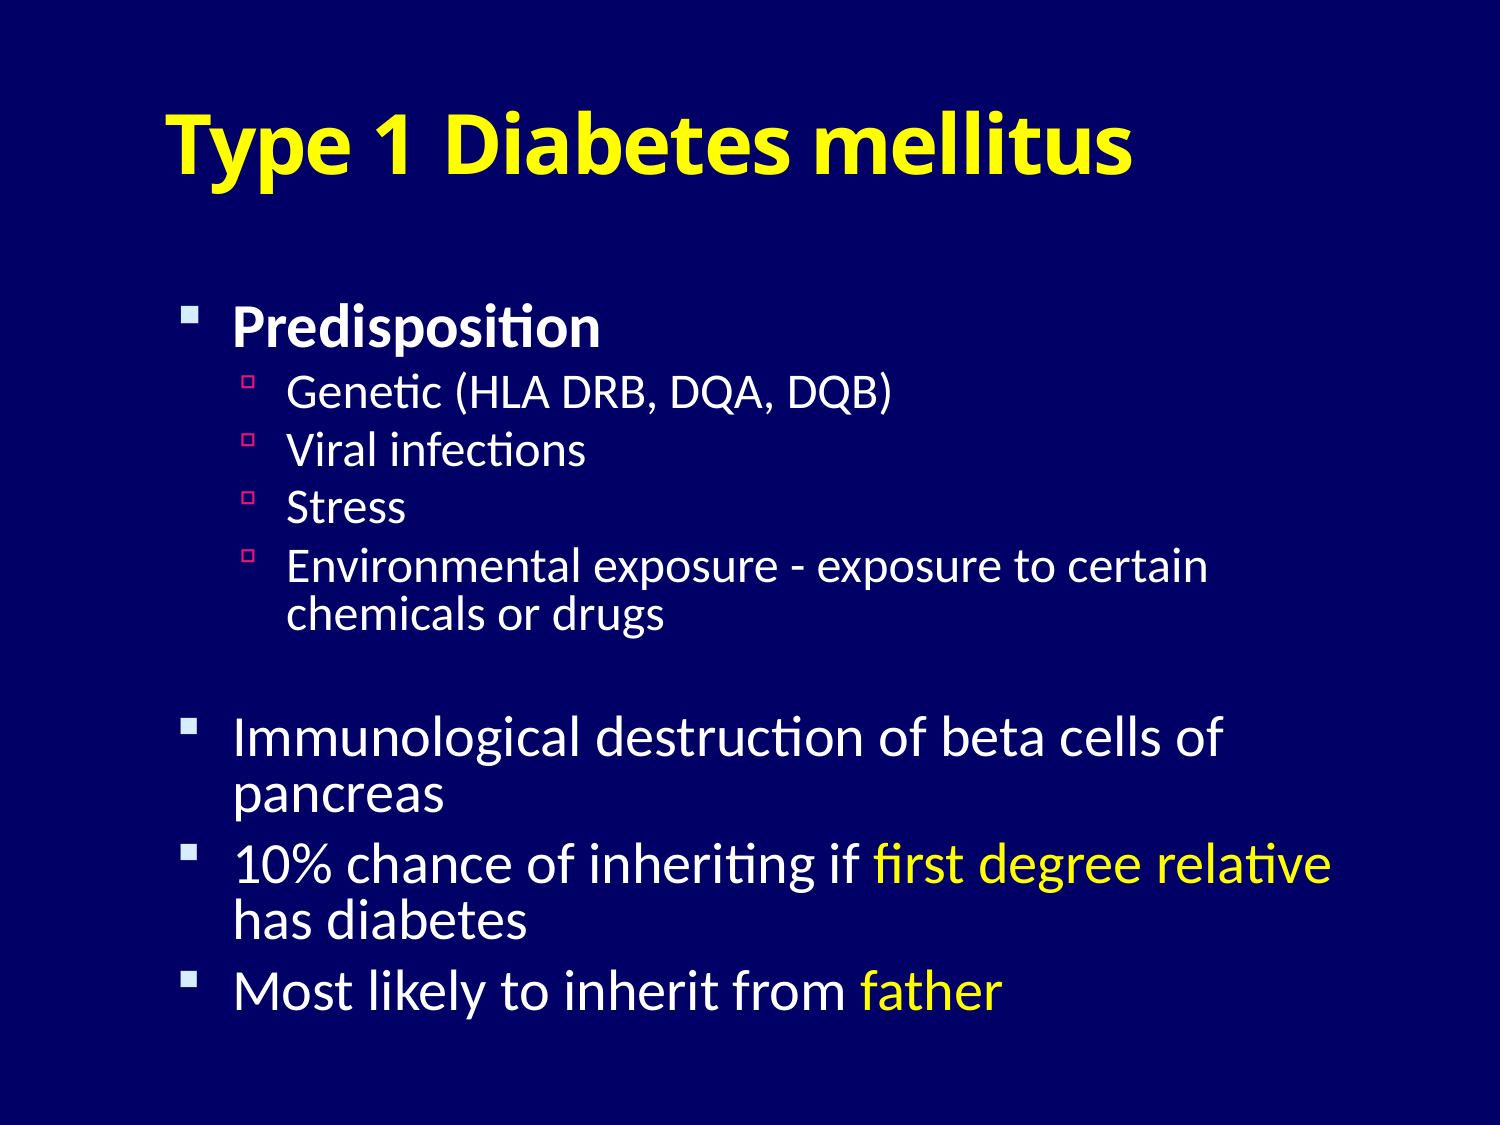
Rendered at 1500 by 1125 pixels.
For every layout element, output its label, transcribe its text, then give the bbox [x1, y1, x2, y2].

list Predisposition Genetic (HLA DRB, DQA, DQB) Viral infections Stress Environmental exposure - exposure to certain chemicals or drugs Immunological destruction of beta cells of pancreas 10% chance of inheriting if first degree relative has diabetes Most likely to inherit from father [150, 292, 1425, 1043]
title Type 1 Diabetes mellitus [150, 83, 1425, 234]
